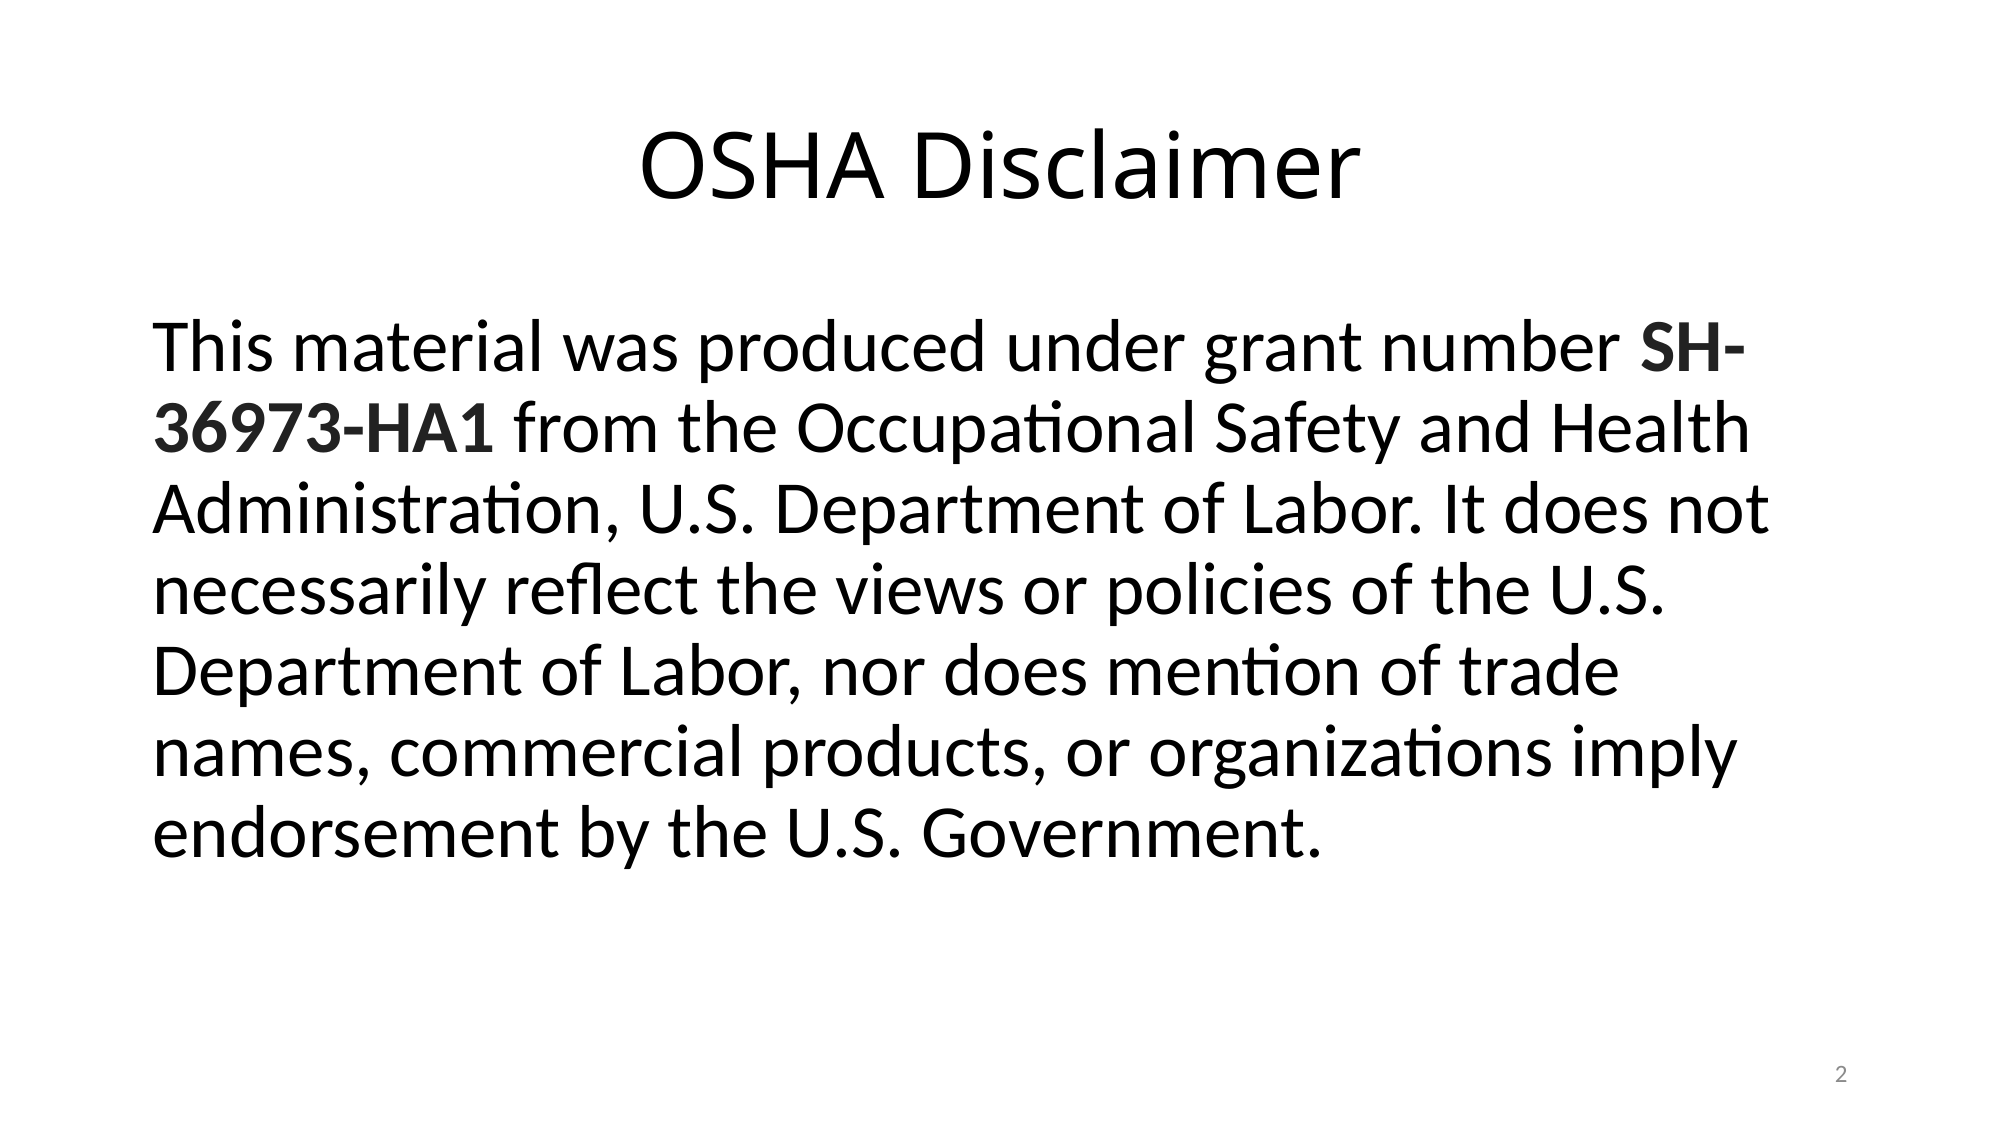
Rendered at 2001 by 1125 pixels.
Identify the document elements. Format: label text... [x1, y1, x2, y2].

slide_number 2 [1412, 1042, 1863, 1103]
title OSHA Disclaimer [137, 59, 1863, 278]
list This material was produced under grant number SH-36973-HA1 from the Occupational Safety and Health Administration, U.S. Department of Labor. It does not necessarily reflect the views or policies of the U.S. Department of Labor, nor does mention of trade names, commercial products, or organizations imply endorsement by the U.S. Government. [137, 299, 1863, 1014]
